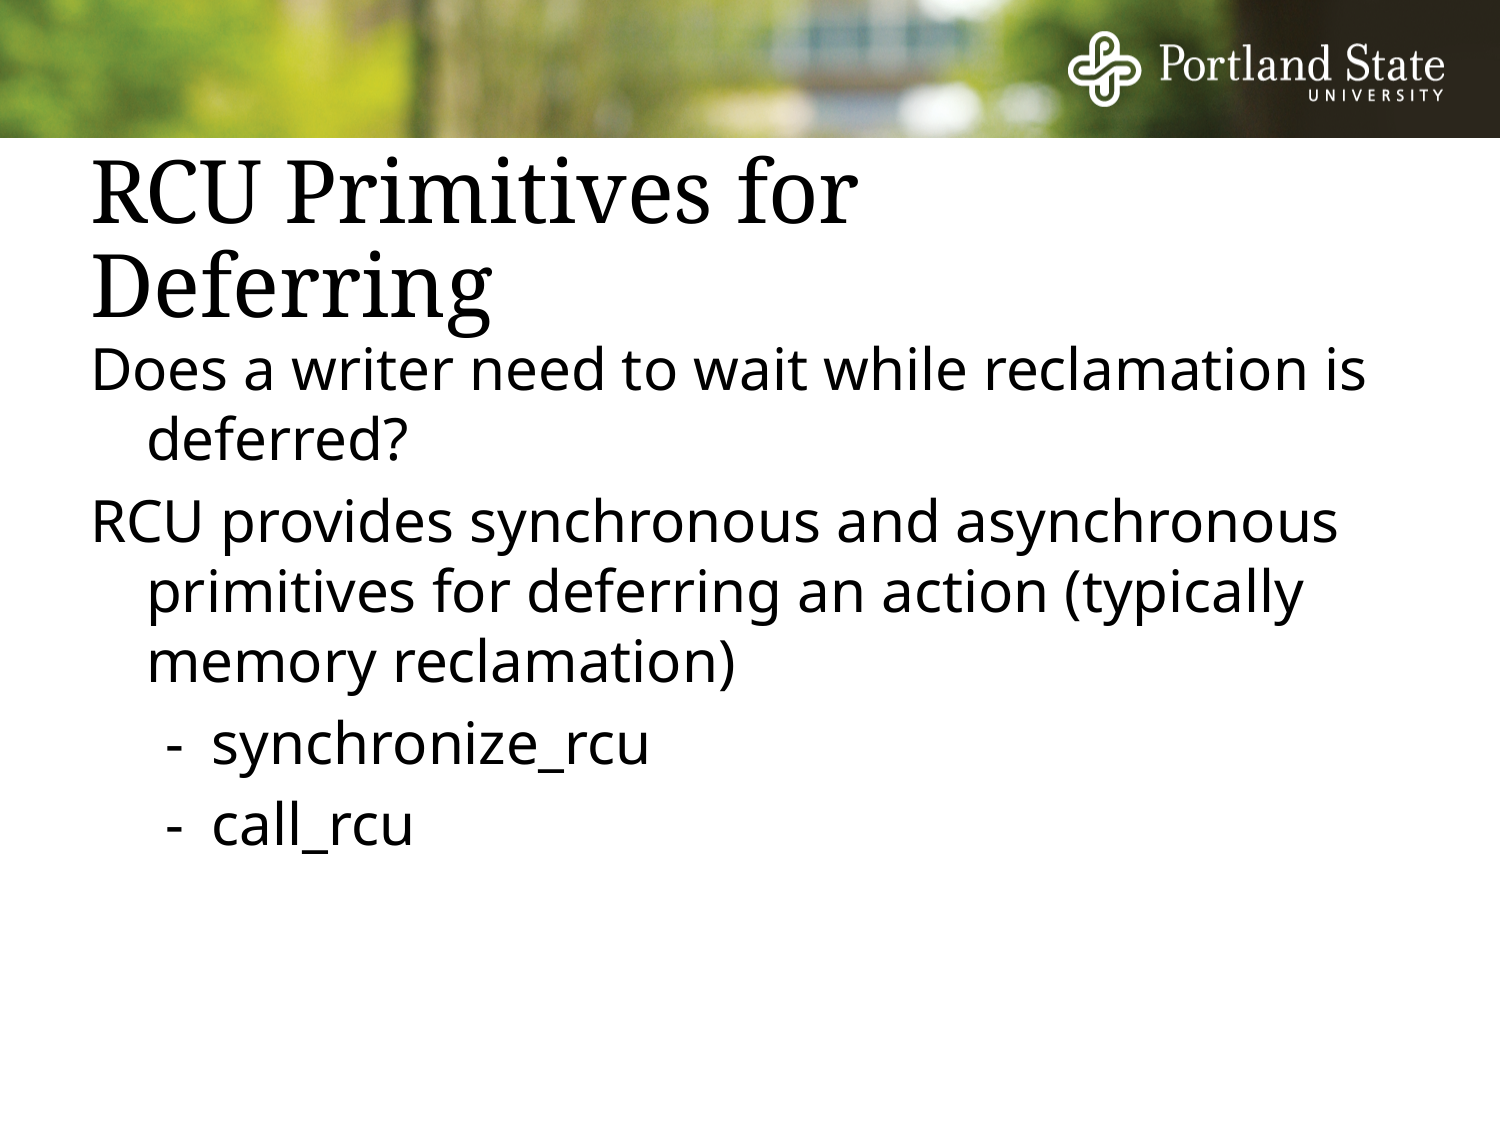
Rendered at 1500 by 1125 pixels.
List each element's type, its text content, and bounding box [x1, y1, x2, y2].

title RCU Primitives for Deferring [75, 187, 1263, 298]
picture [0, 0, 1500, 138]
list Does a writer need to wait while reclamation is deferred? RCU provides synchronous and asynchronous primitives for deferring an action (typically memory reclamation) - synchronize_rcu - call_rcu [75, 324, 1475, 963]
